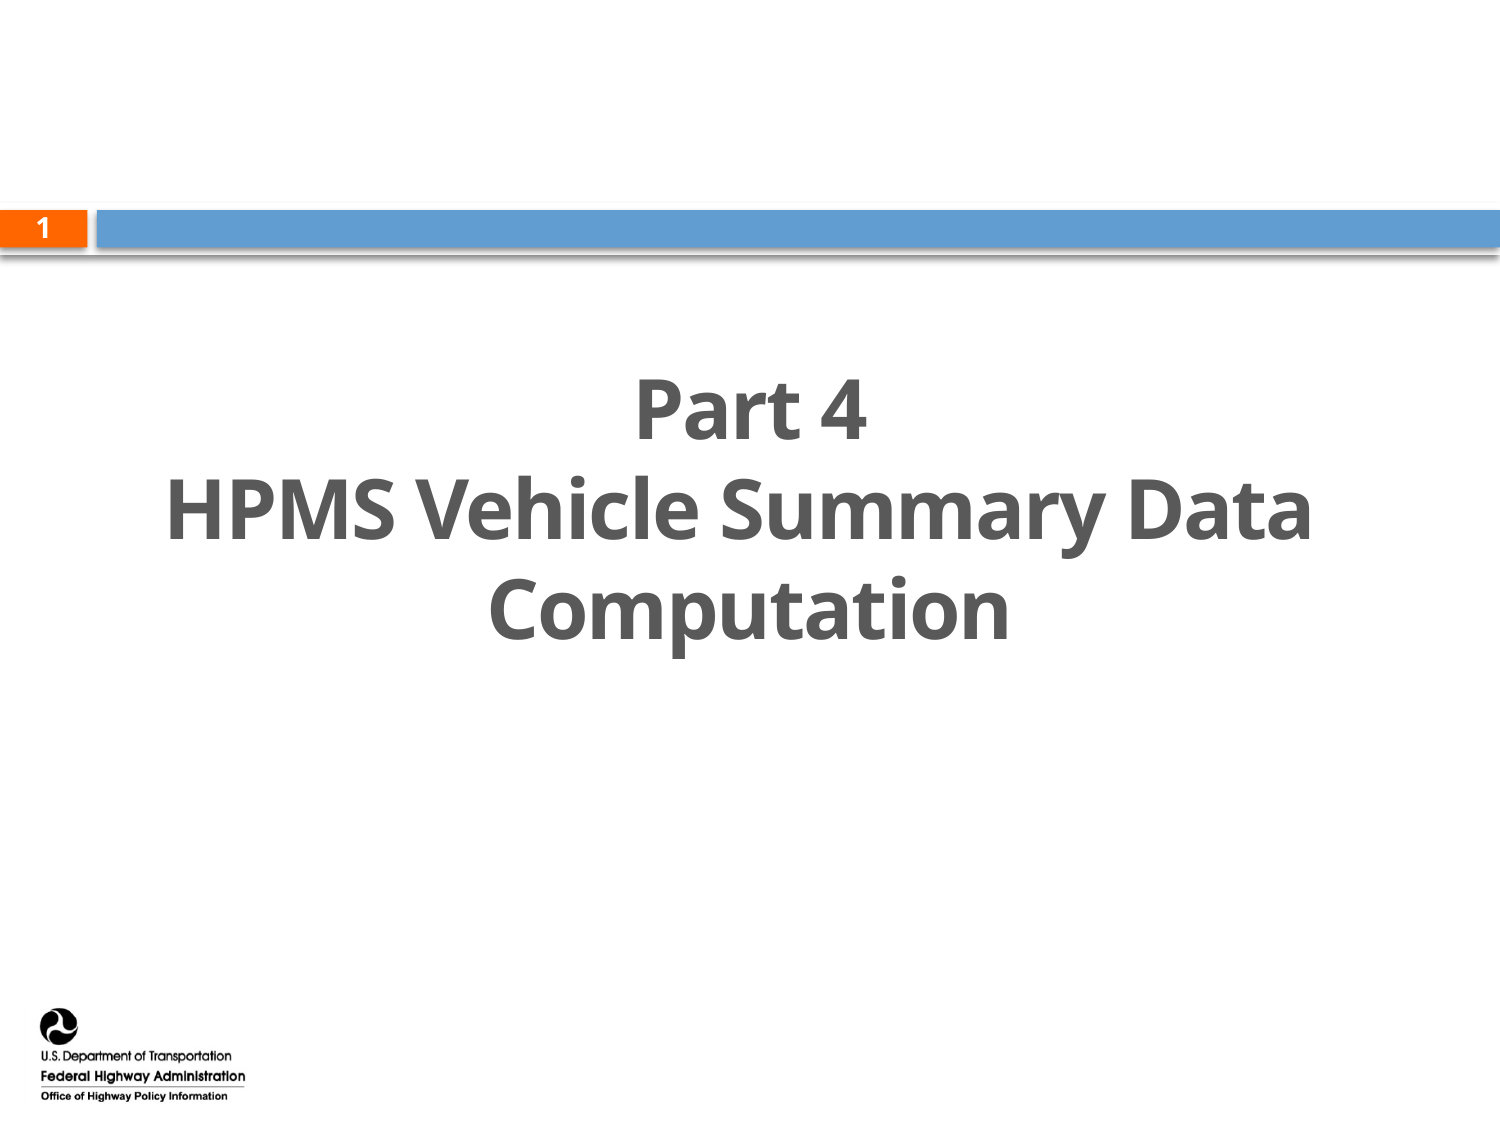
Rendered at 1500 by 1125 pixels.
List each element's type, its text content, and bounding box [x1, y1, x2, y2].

text_box Part 4 HPMS Vehicle Summary Data Computation [93, 249, 1407, 763]
picture [24, 1002, 250, 1104]
slide_number 1 [0, 208, 88, 249]
